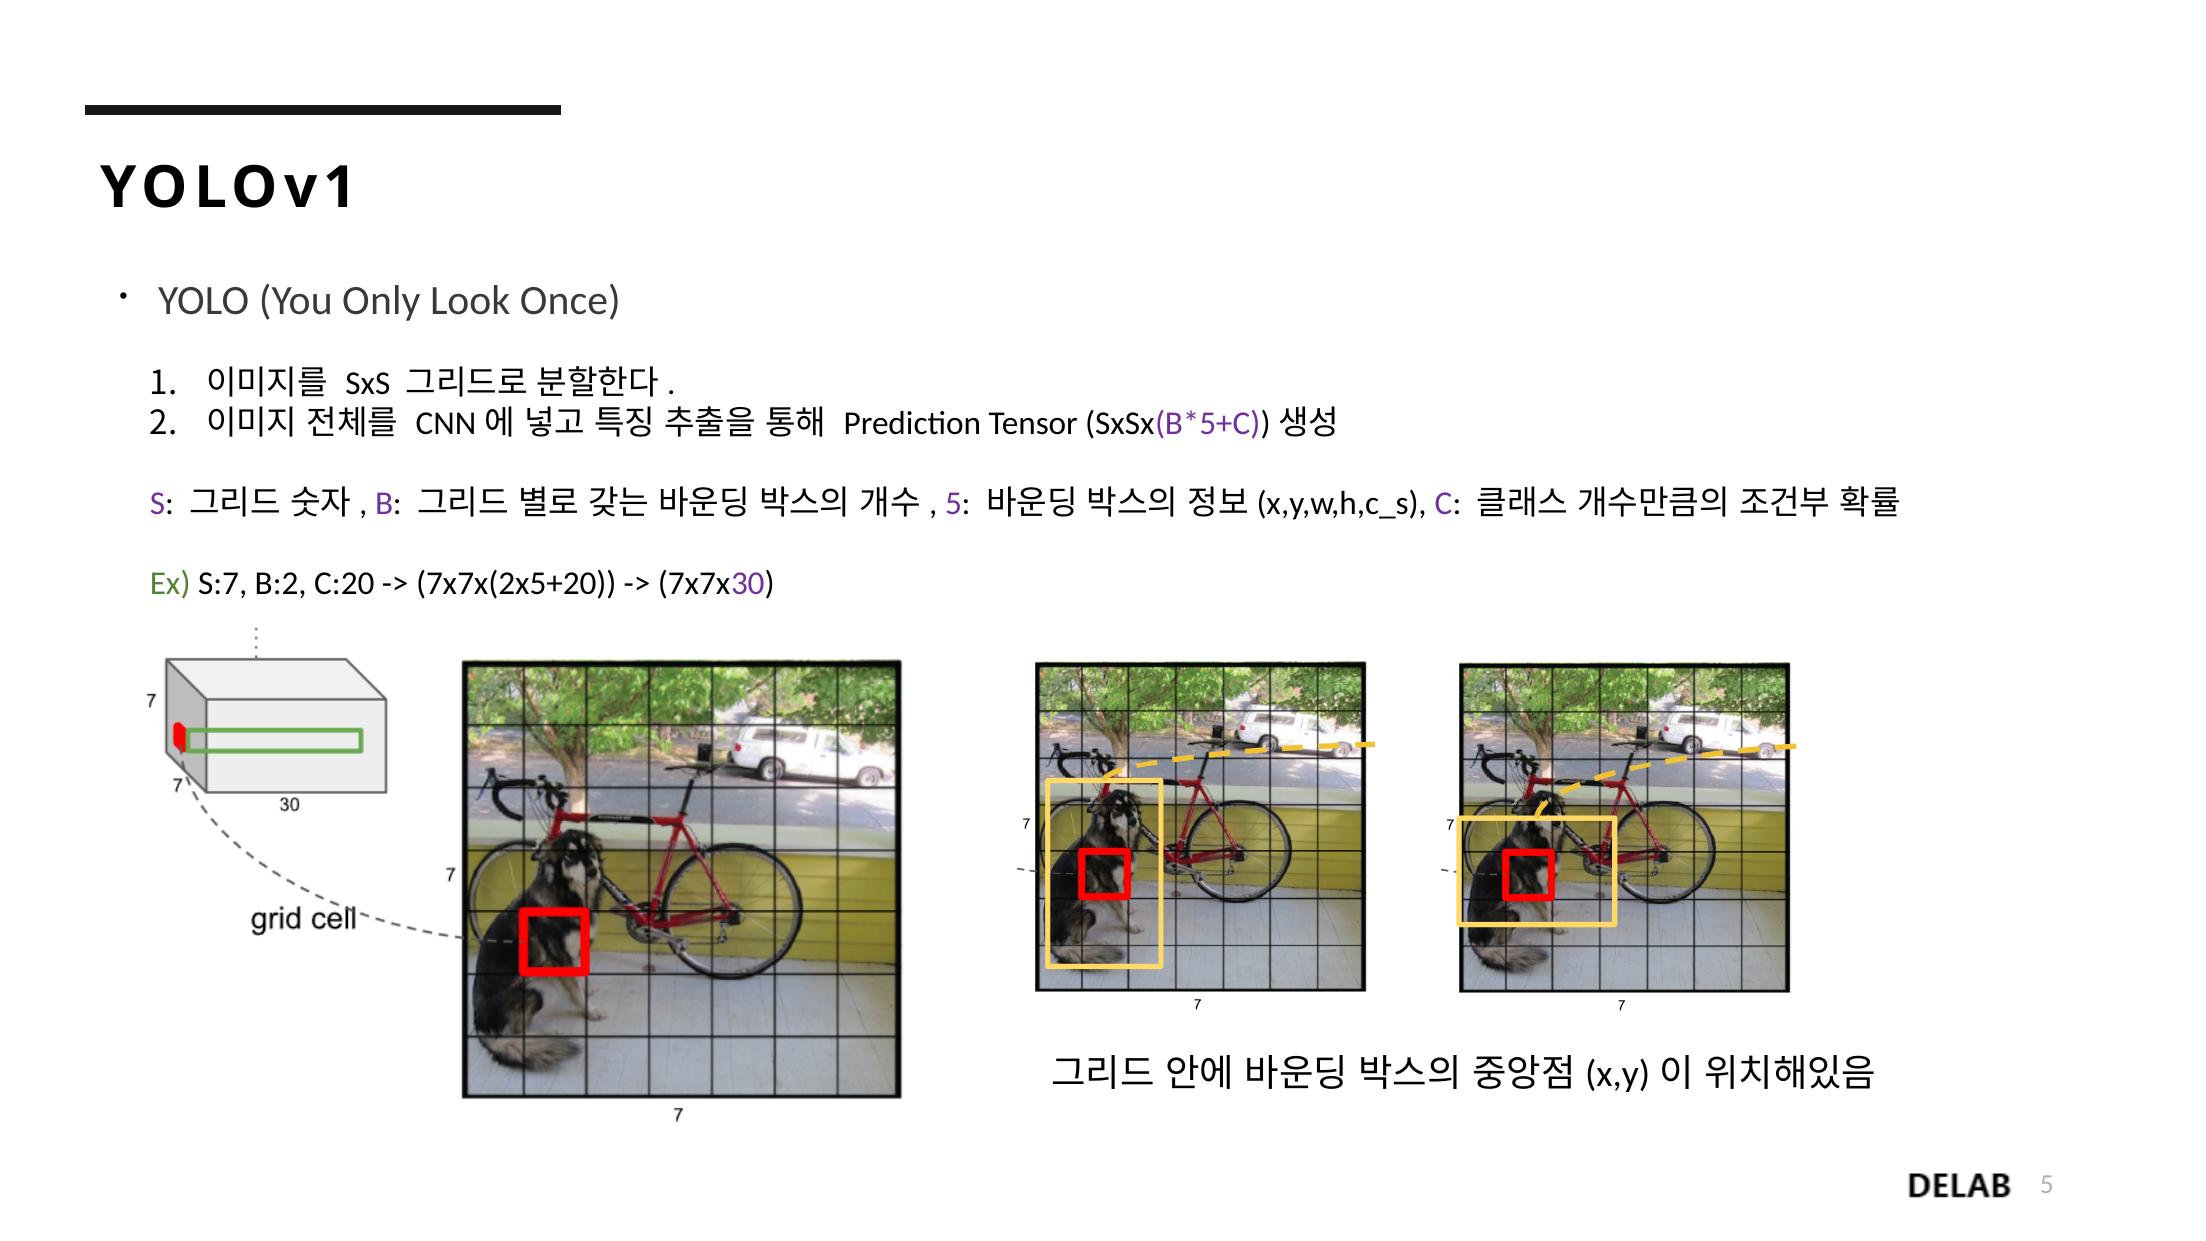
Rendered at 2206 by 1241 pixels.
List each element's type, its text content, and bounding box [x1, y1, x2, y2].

text_box 이미지를 SxS 그리드로 분할한다. 이미지 전체를 CNN에 넣고 특징 추출을 통해 Prediction Tensor (SxSx(B*5+C))생성 S: 그리드 숫자, B: 그리드 별로 갖는 바운딩 박스의 개수, 5: 바운딩 박스의 정보(x,y,w,h,c_s), C: 클래스 개수만큼의 조건부 확률 Ex) S:7, B:2, C:20 -> (7x7x(2x5+20)) -> (7x7x30) [135, 353, 2096, 609]
picture [1015, 658, 1375, 1017]
picture [1897, 1157, 2032, 1216]
text_box 그리드 안에 바운딩 박스의 중앙점(x,y)이 위치해있음 [1036, 1041, 1892, 1102]
picture [135, 627, 917, 1134]
slide_number 5 [1557, 1149, 2054, 1216]
text_box YOLOv1 ㆍYOLO (You Only Look Once) [85, 142, 1748, 332]
text_box [84, 105, 561, 115]
picture [1441, 658, 1797, 1017]
